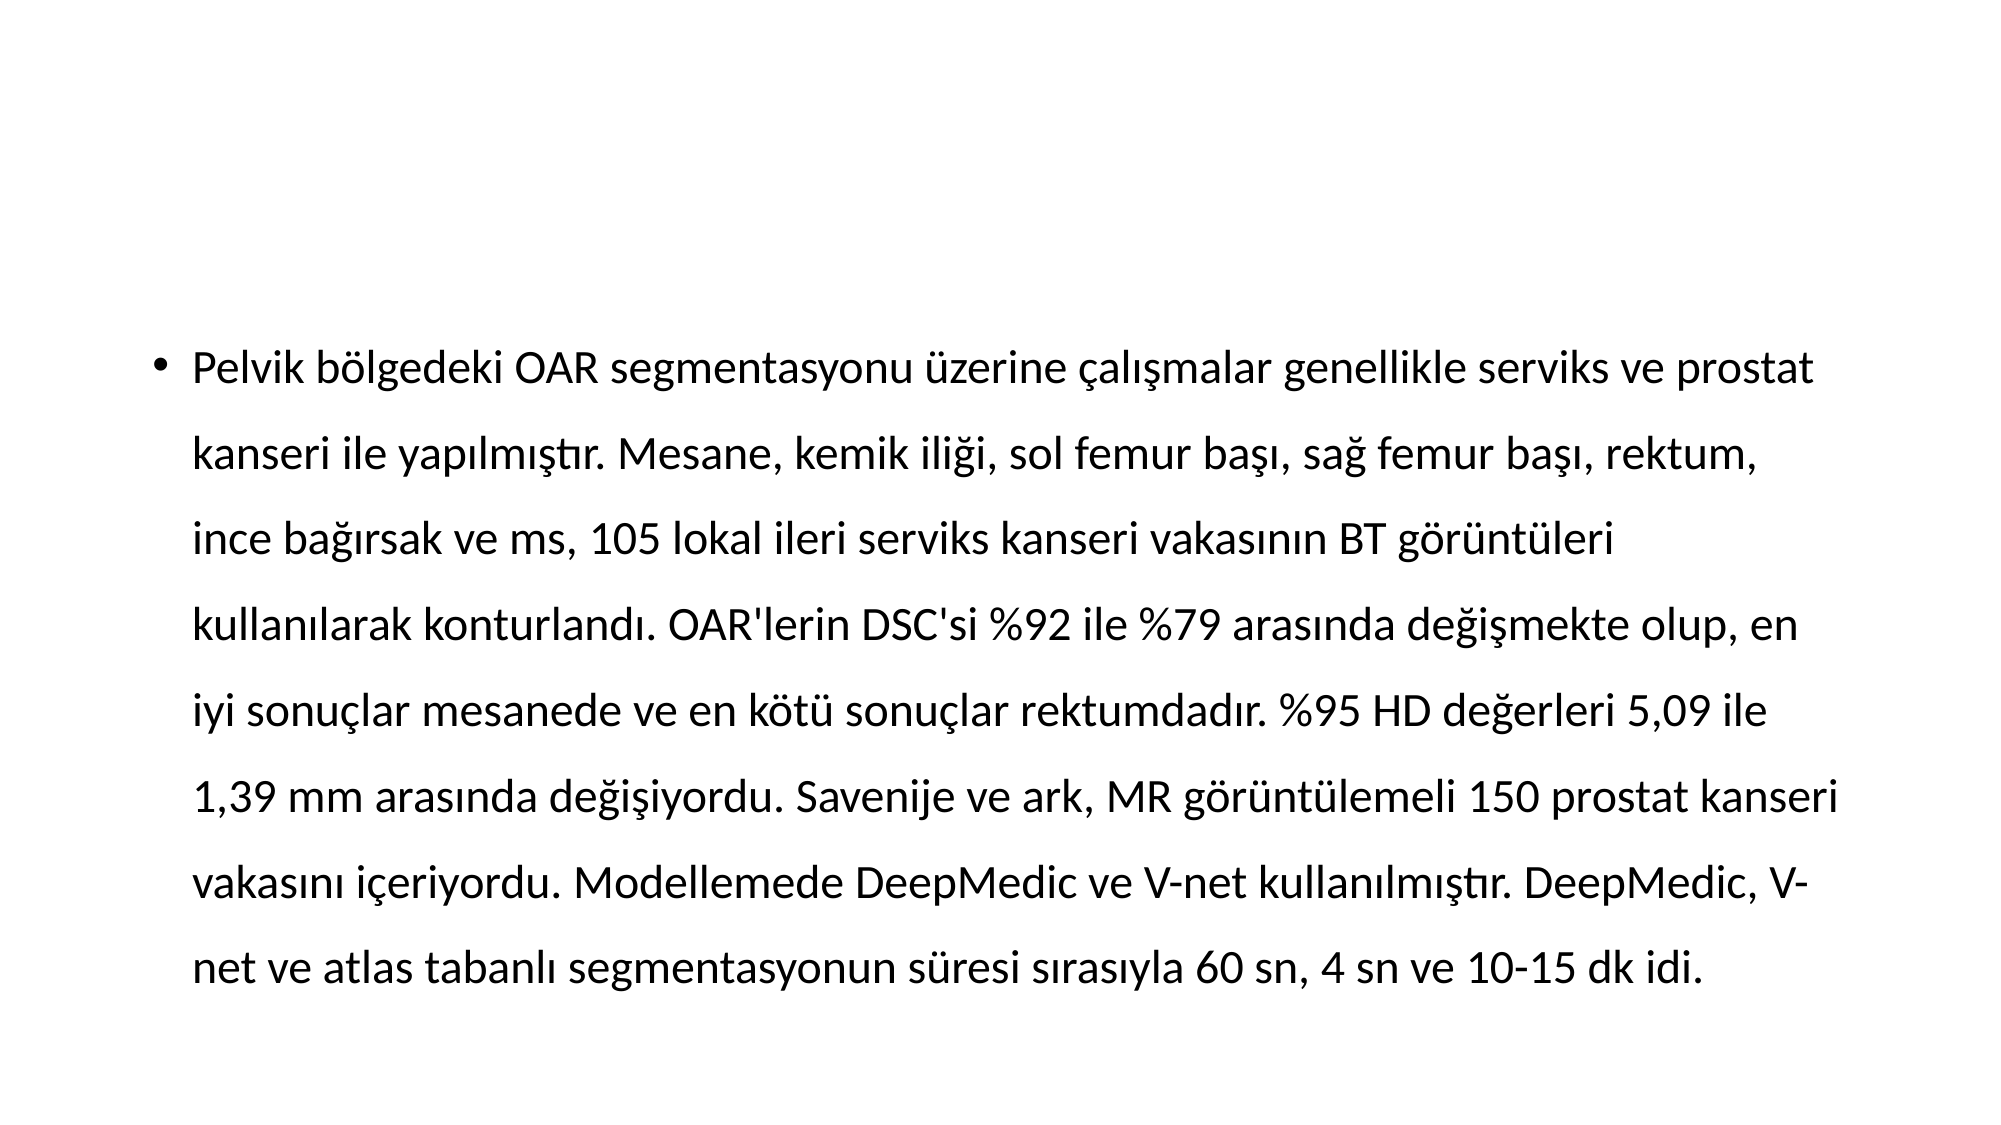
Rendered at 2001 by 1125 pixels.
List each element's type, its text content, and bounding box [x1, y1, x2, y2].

list Pelvik bölgedeki OAR segmentasyonu üzerine çalışmalar genellikle serviks ve prostat kanseri ile yapılmıştır. Mesane, kemik iliği, sol femur başı, sağ femur başı, rektum, ince bağırsak ve ms, 105 lokal ileri serviks kanseri vakasının BT görüntüleri kullanılarak konturlandı. OAR'lerin DSC'si %92 ile %79 arasında değişmekte olup, en iyi sonuçlar mesanede ve en kötü sonuçlar rektumdadır. %95 HD değerleri 5,09 ile 1,39 mm arasında değişiyordu. Savenije ve ark, MR görüntülemeli 150 prostat kanseri vakasını içeriyordu. Modellemede DeepMedic ve V-net kullanılmıştır. DeepMedic, V-net ve atlas tabanlı segmentasyonun süresi sırasıyla 60 sn, 4 sn ve 10-15 dk idi. [137, 299, 1863, 1014]
